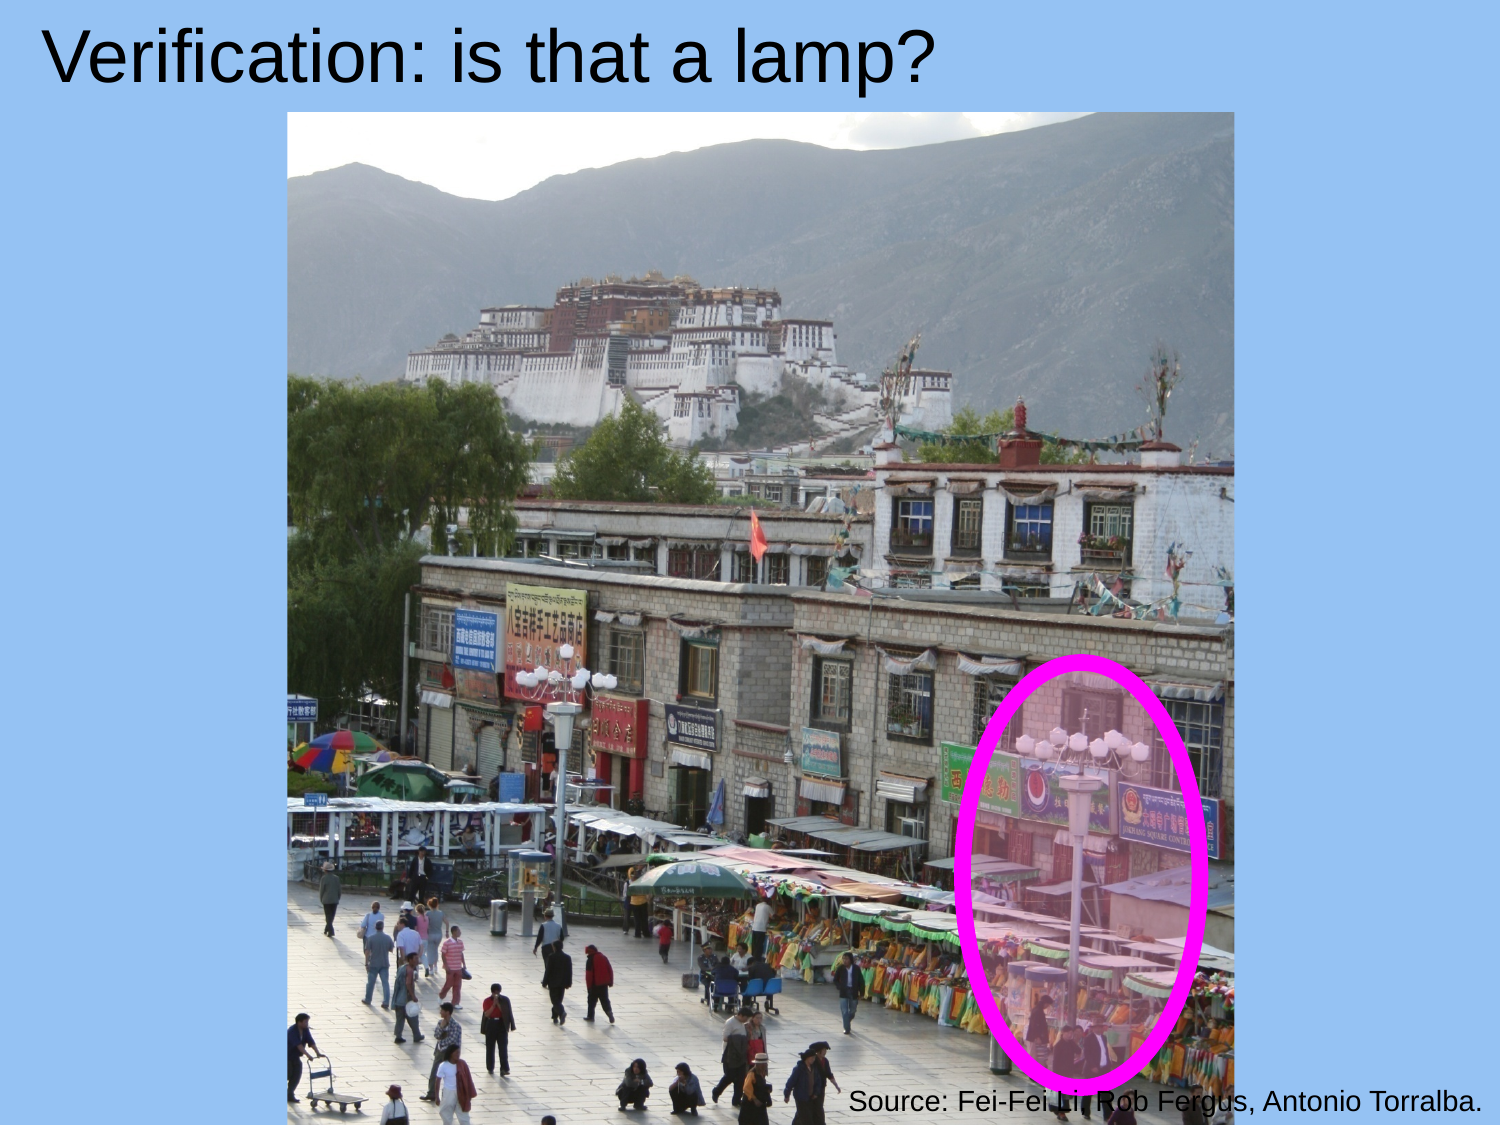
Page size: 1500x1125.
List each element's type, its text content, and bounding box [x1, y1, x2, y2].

text_box Verification: is that a lamp? [26, 0, 954, 105]
text_box Source: Fei-Fei Li, Rob Fergus, Antonio Torralba. [1238, 1074, 1499, 1125]
picture [287, 112, 1235, 1125]
